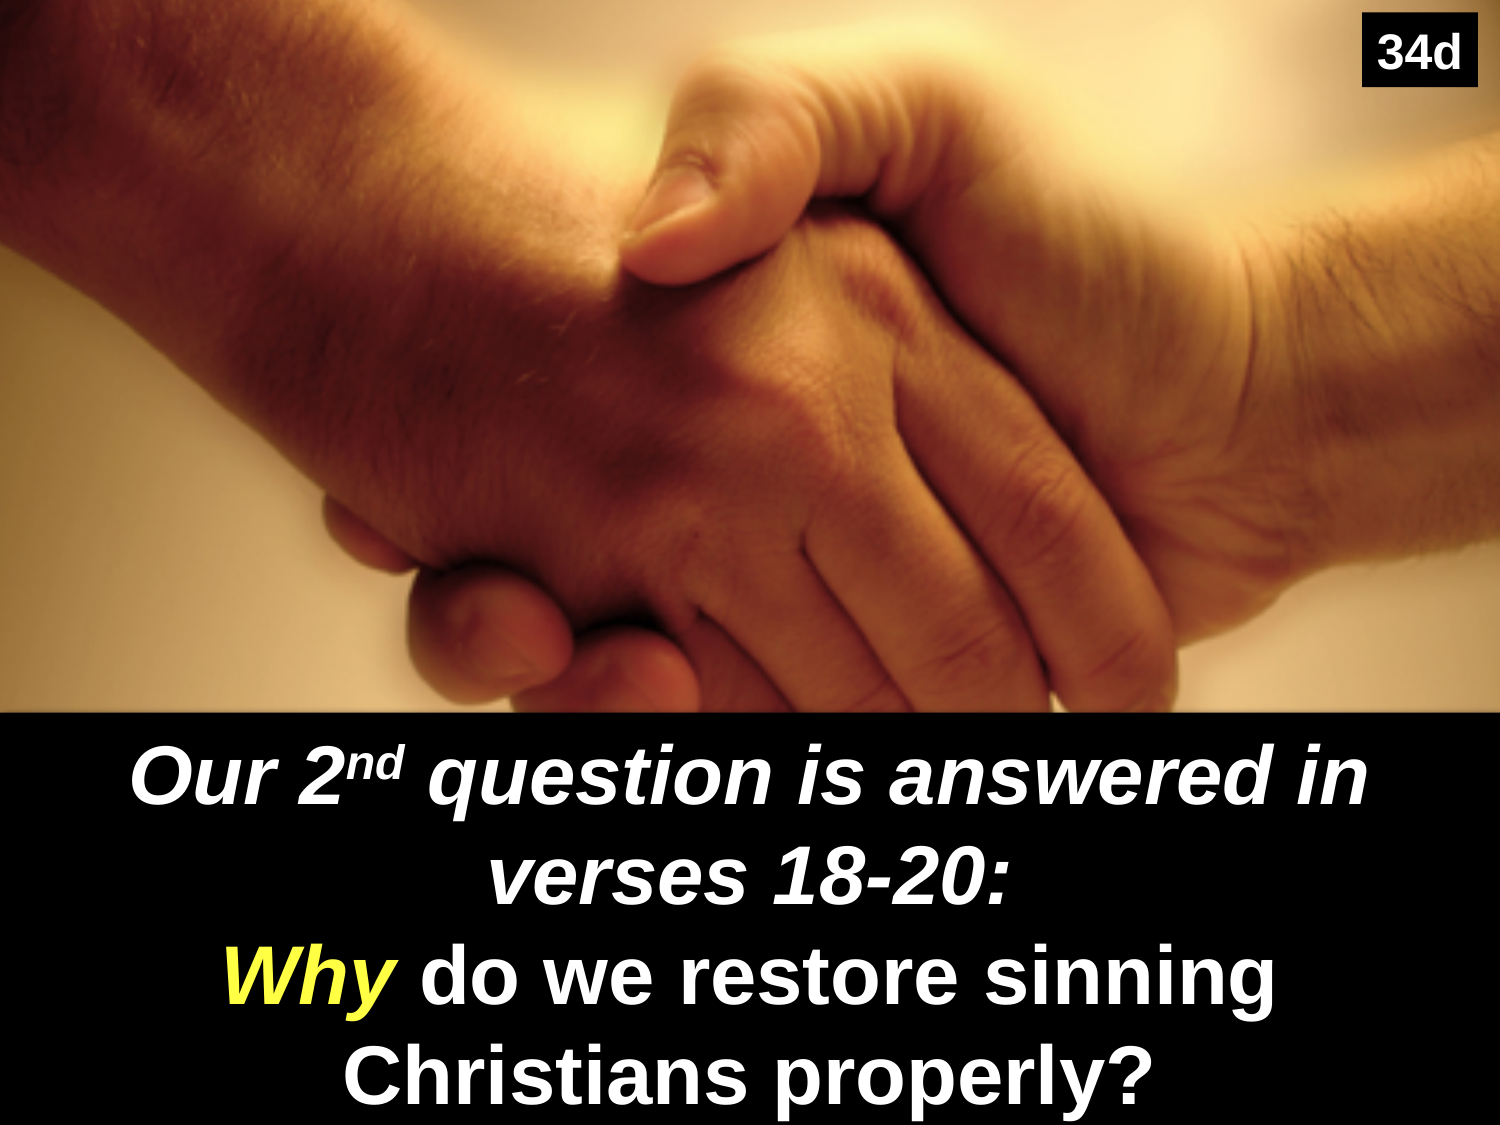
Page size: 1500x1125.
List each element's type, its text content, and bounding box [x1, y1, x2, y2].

picture [0, 0, 1500, 847]
title Our 2nd question is answered in verses 18-20: Why do we restore sinning Christians properly? [0, 854, 1500, 1125]
